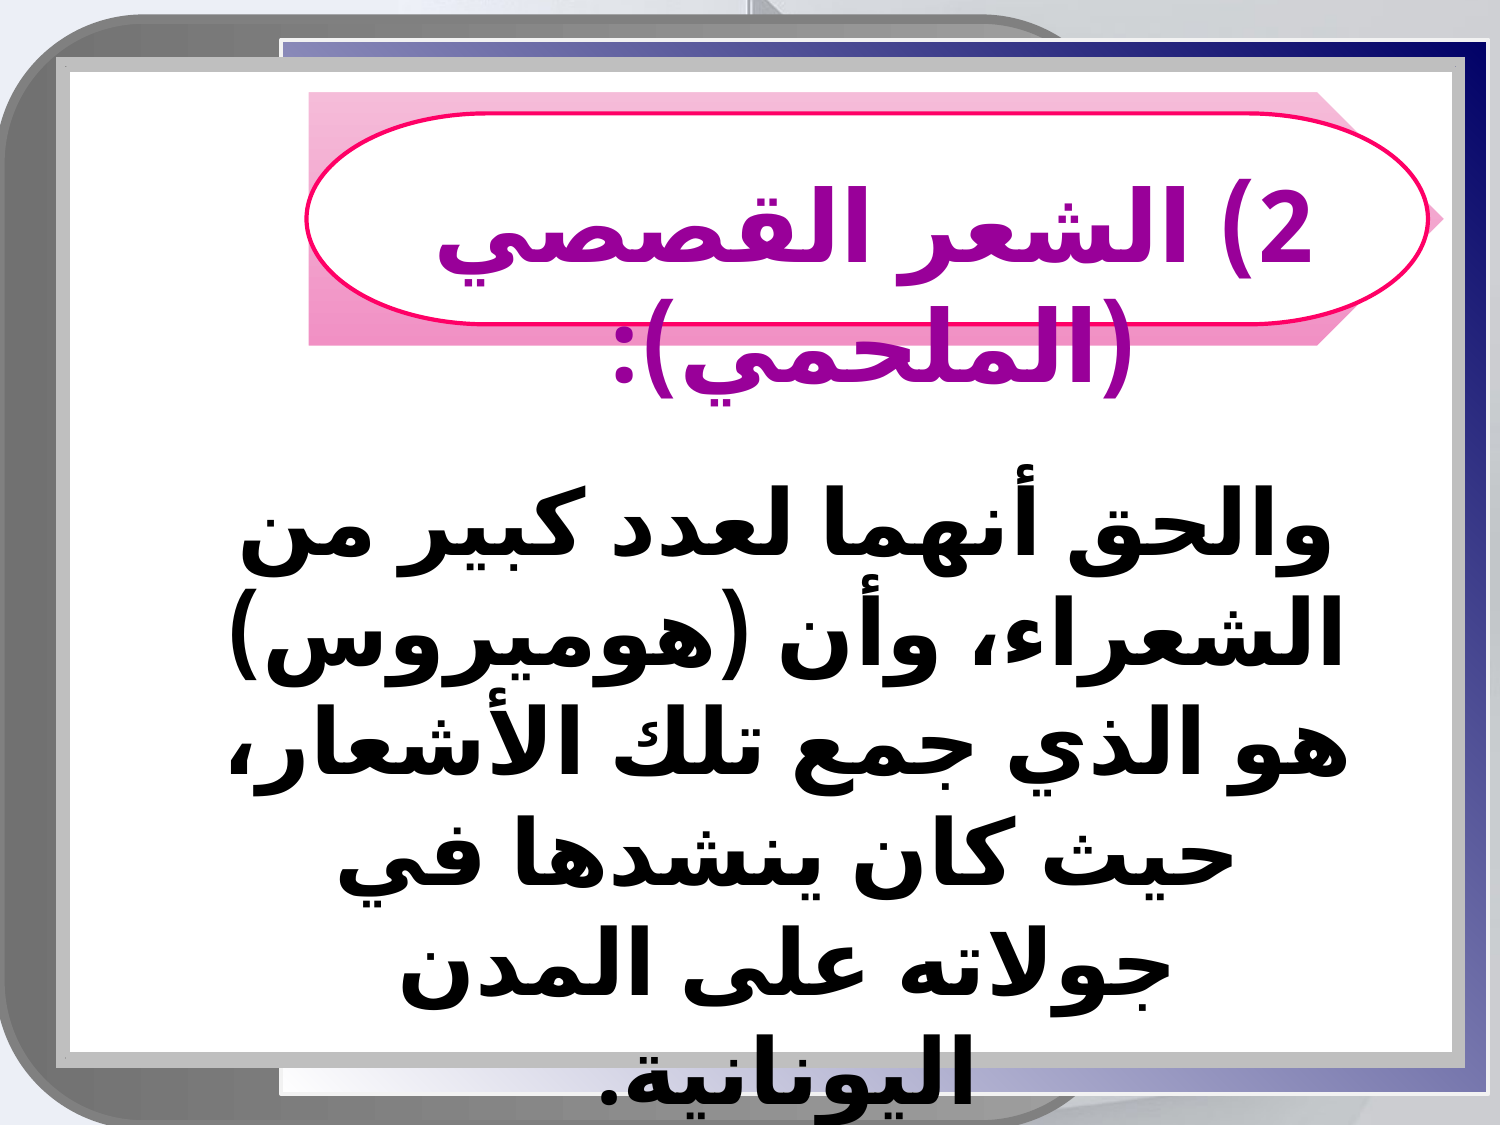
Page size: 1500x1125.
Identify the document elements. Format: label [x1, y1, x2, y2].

picture [0, 0, 1500, 1125]
text_box [0, 18, 1489, 1125]
text_box [306, 89, 1448, 348]
